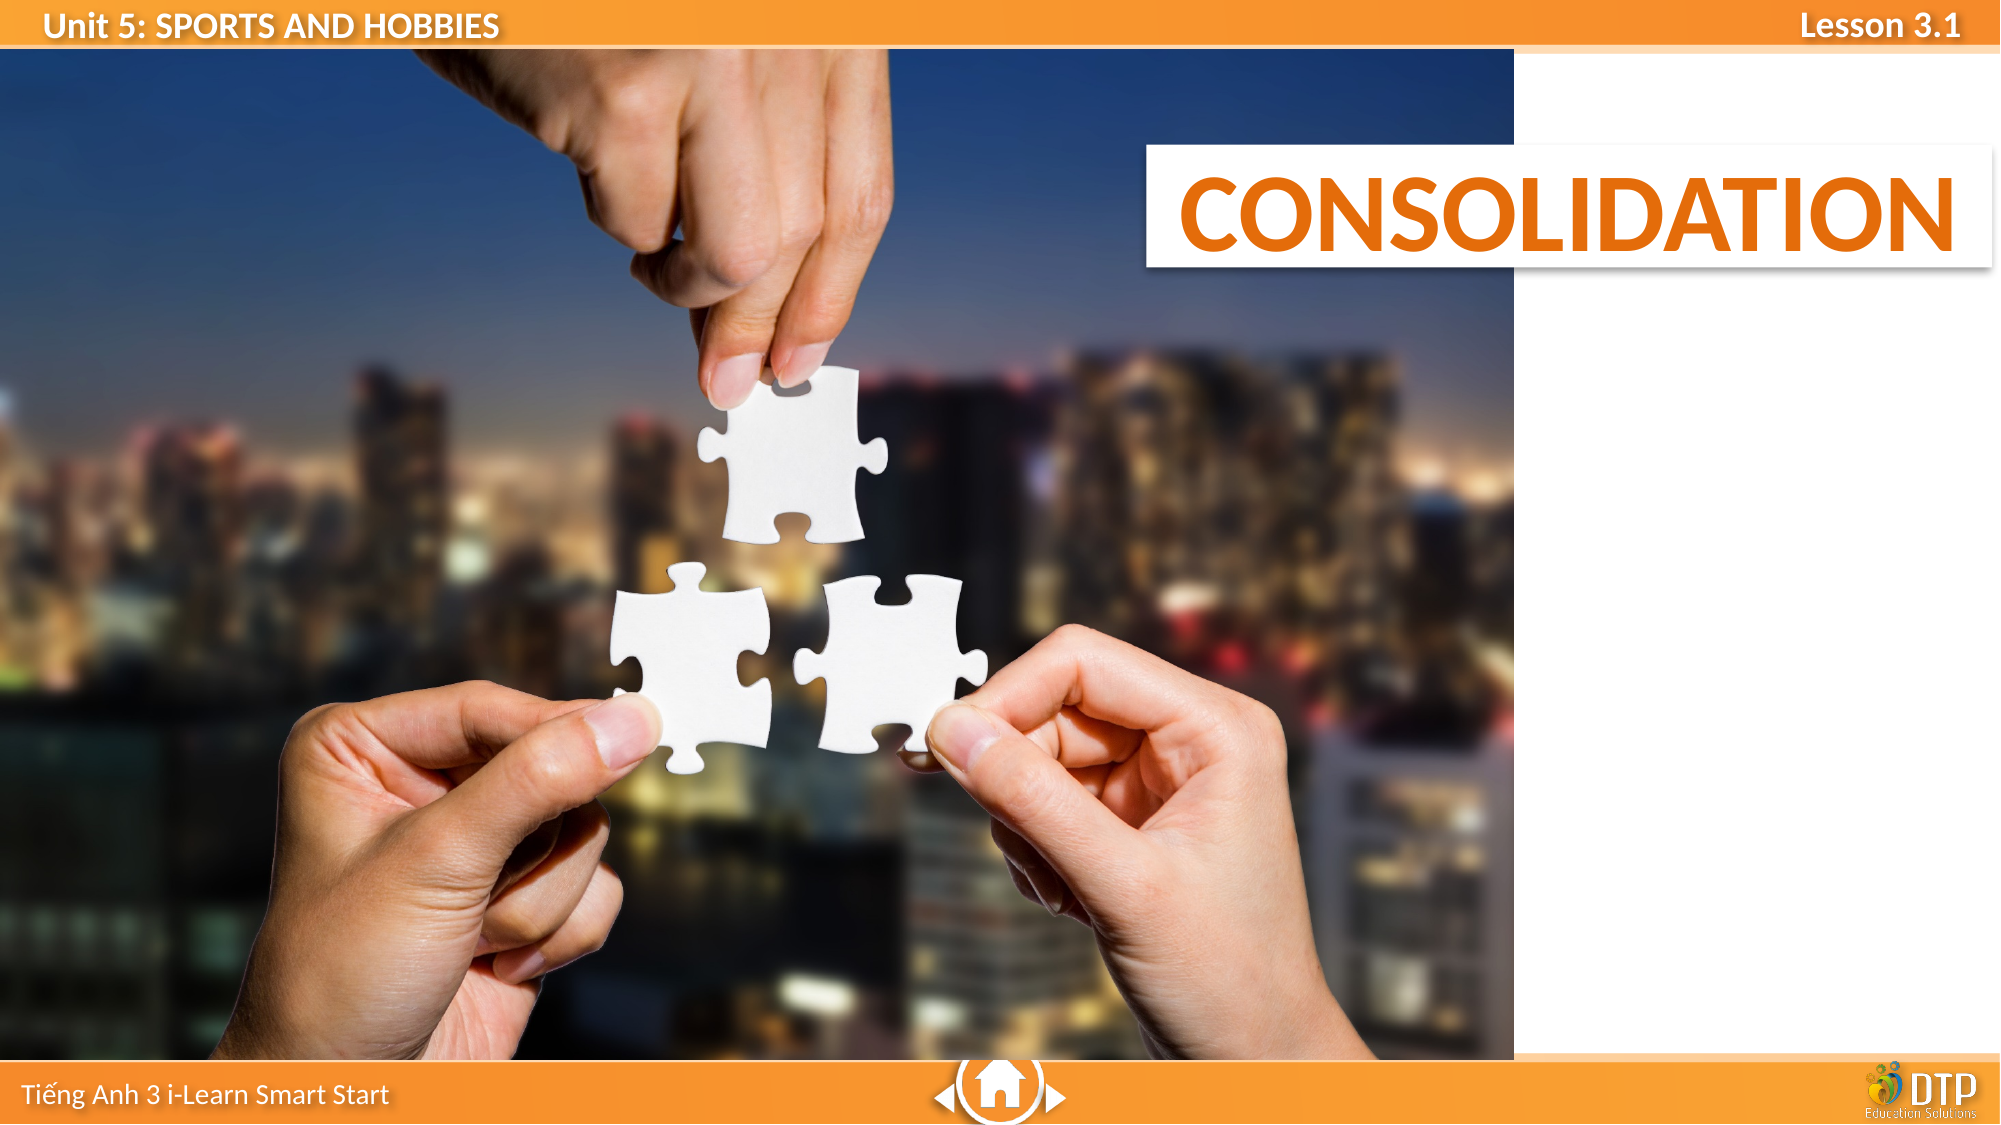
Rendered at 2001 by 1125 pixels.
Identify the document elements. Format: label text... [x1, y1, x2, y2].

text_box CONSOLIDATION [1518, 144, 1993, 268]
picture [0, 0, 2000, 1125]
